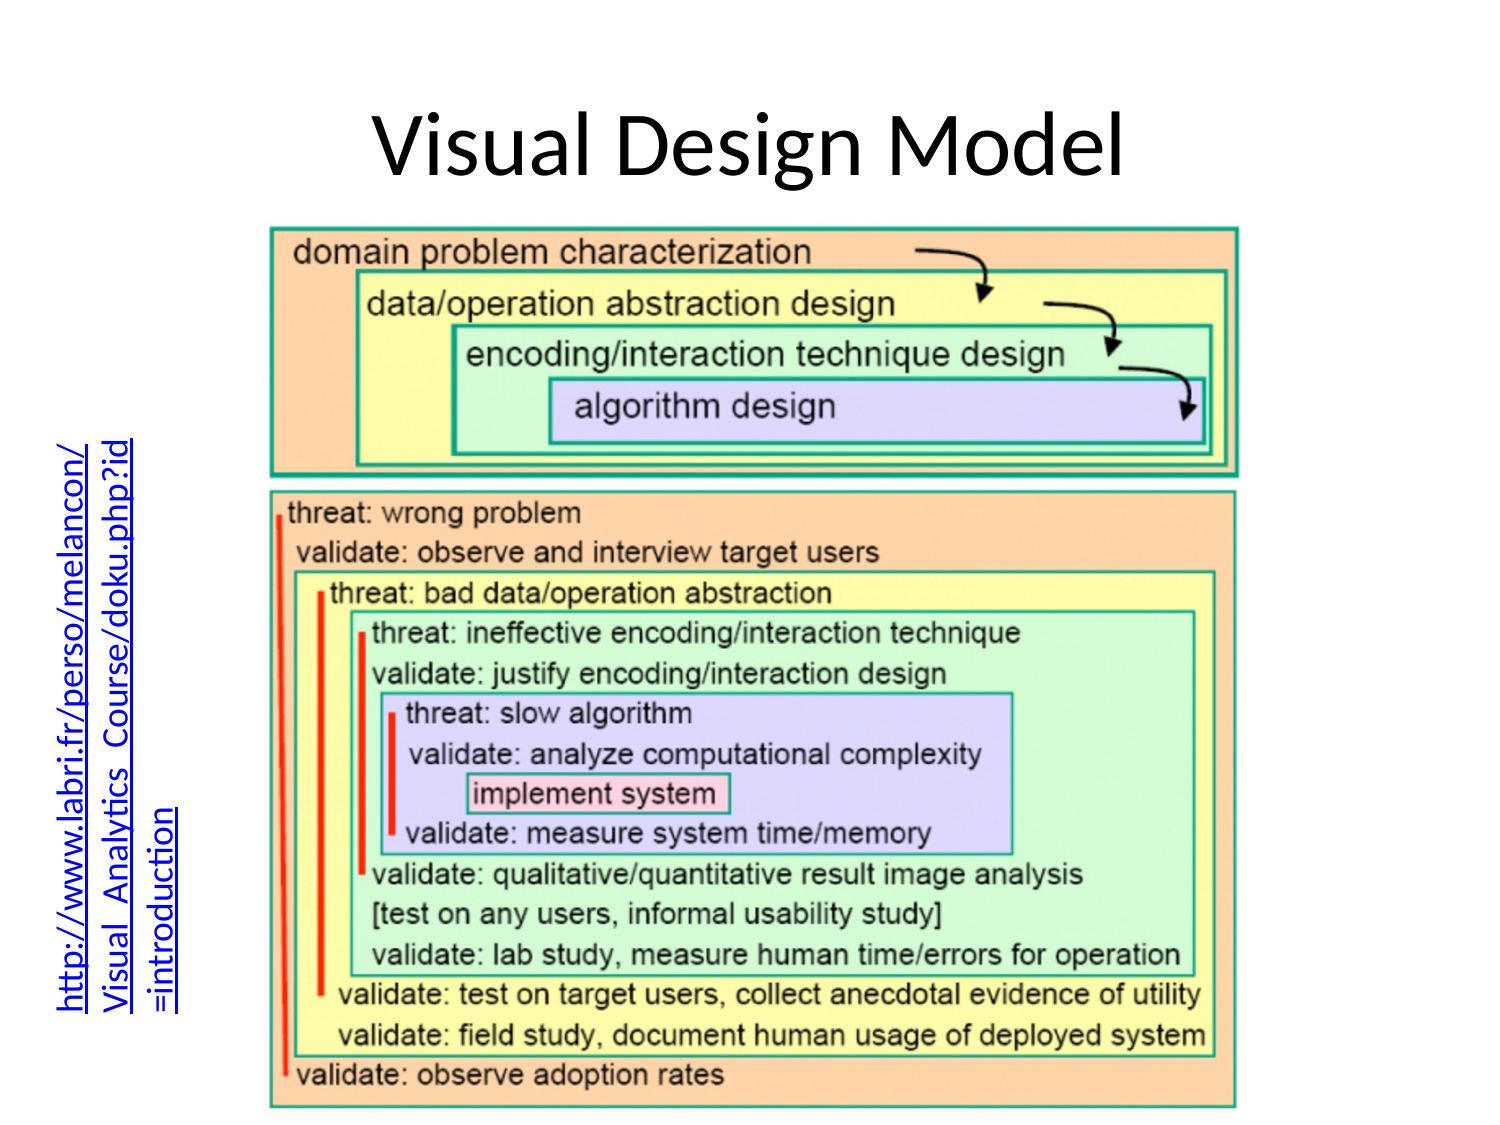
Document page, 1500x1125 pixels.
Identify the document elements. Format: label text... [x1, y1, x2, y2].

text_box http://www.labri.fr/perso/melancon/Visual_Analytics_Course/doku.php?id=introduction [37, 278, 188, 1029]
title Visual Design Model [75, 45, 1425, 233]
picture [243, 208, 1257, 1125]
